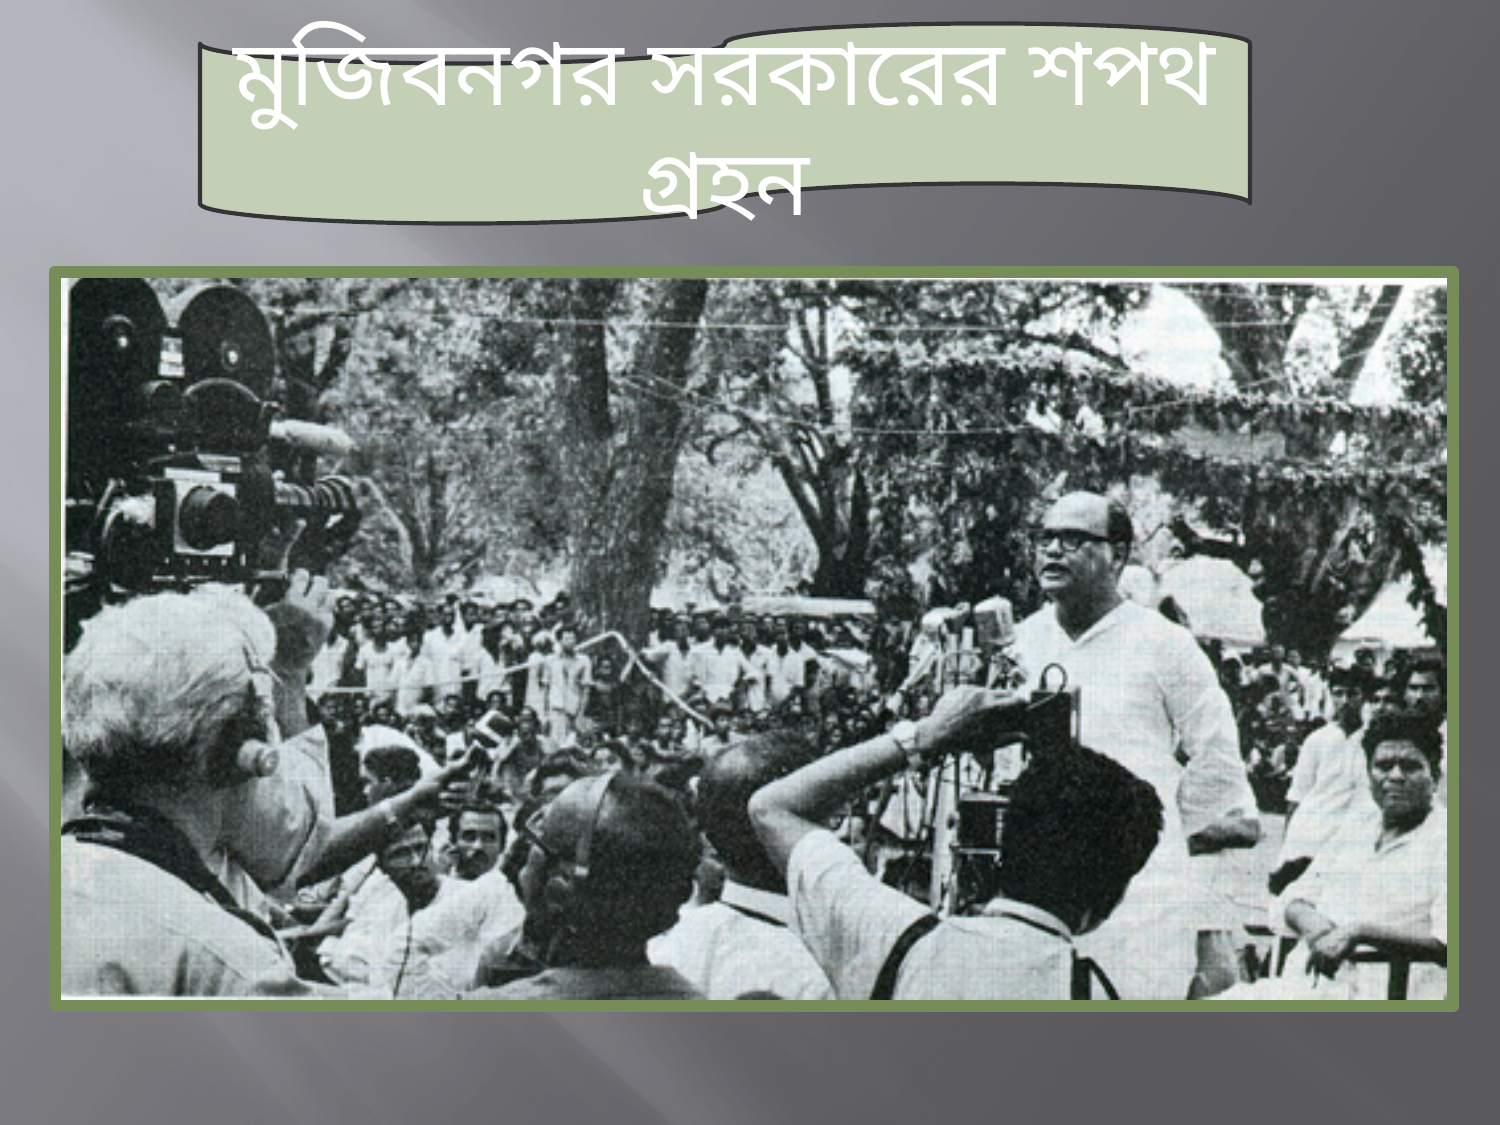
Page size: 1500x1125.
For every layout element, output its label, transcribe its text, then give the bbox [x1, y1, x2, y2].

picture [60, 277, 1447, 1001]
text_box মুজিবনগর সরকারের শপথ গ্রহন [197, 21, 1253, 226]
